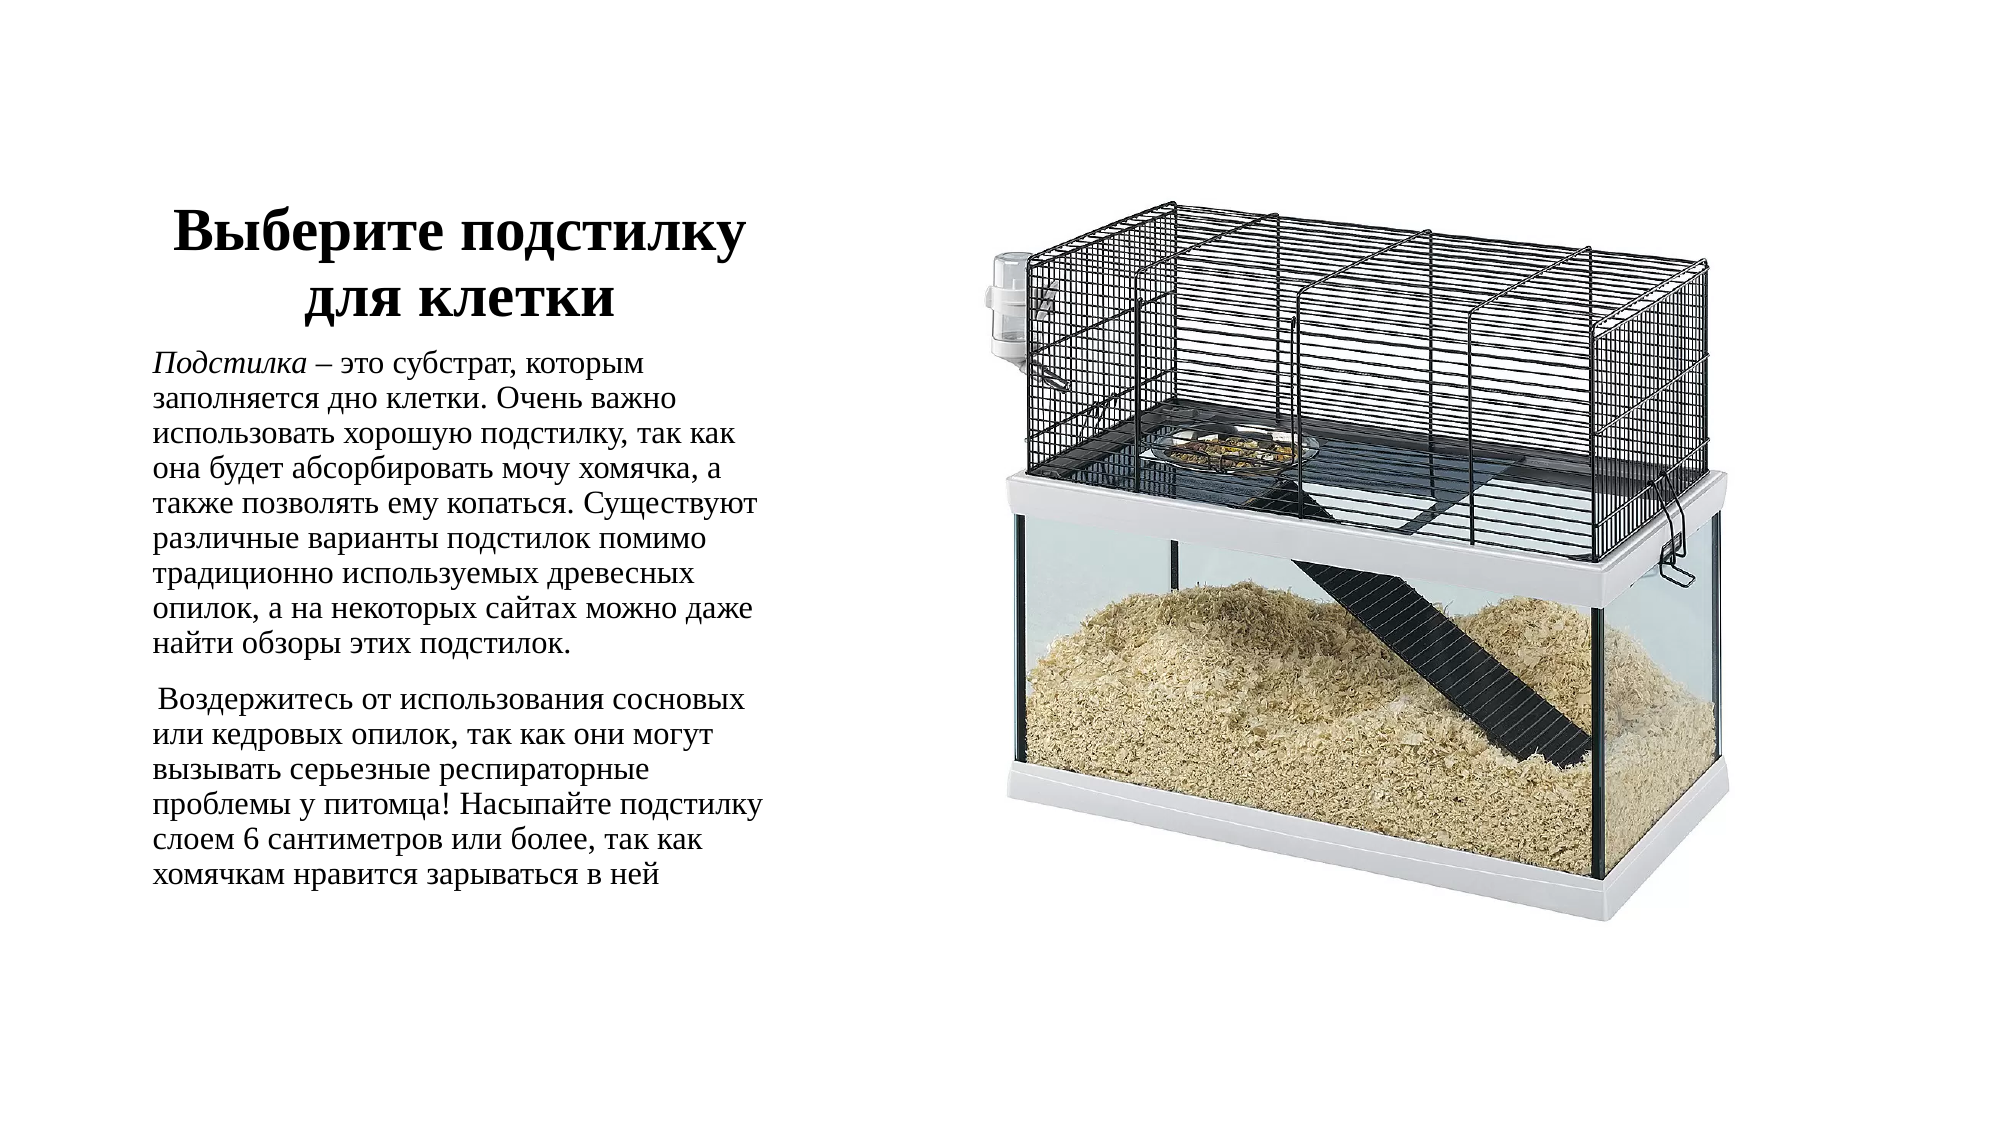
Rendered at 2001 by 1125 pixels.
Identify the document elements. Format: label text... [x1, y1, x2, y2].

list Подстилка – это субстрат, которым заполняется дно клетки. Очень важно использовать хорошую подстилку, так как она будет абсорбировать мочу хомячка, а также позволять ему копаться. Существуют различные варианты подстилок помимо традиционно используемых древесных опилок, а на некоторых сайтах можно даже найти обзоры этих подстилок. Воздержитесь от использования сосновых или кедровых опилок, так как они могут вызывать серьезные респираторные проблемы у питомца! Насыпайте подстилку слоем 6 сантиметров или более, так как хомячкам нравится зарываться в ней [137, 337, 783, 963]
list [943, 161, 1770, 962]
title Выберите подстилку для клетки [137, 75, 783, 337]
